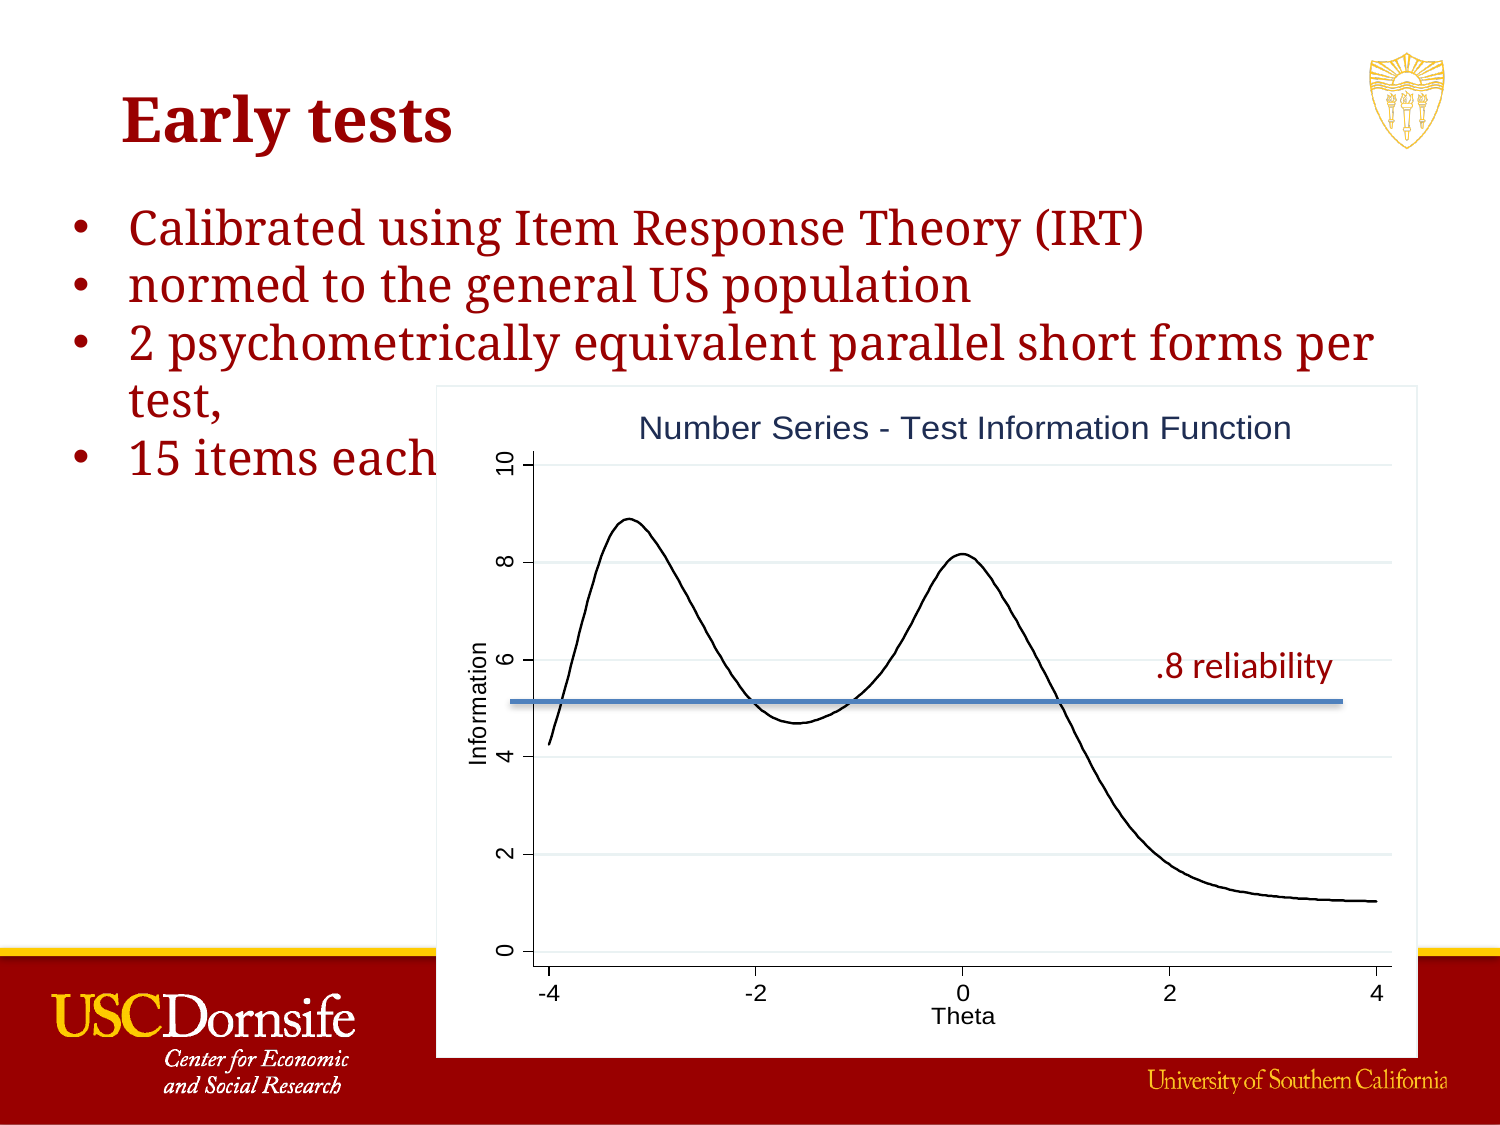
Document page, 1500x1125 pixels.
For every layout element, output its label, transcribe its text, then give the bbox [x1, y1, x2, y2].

picture [427, 377, 1426, 1067]
text_box Early tests [107, 73, 470, 163]
picture [34, 984, 372, 1102]
text_box Calibrated using Item Response Theory (IRT) normed to the general US population 2 psychometrically equivalent parallel short forms per test, 15 items each [0, 190, 1483, 493]
